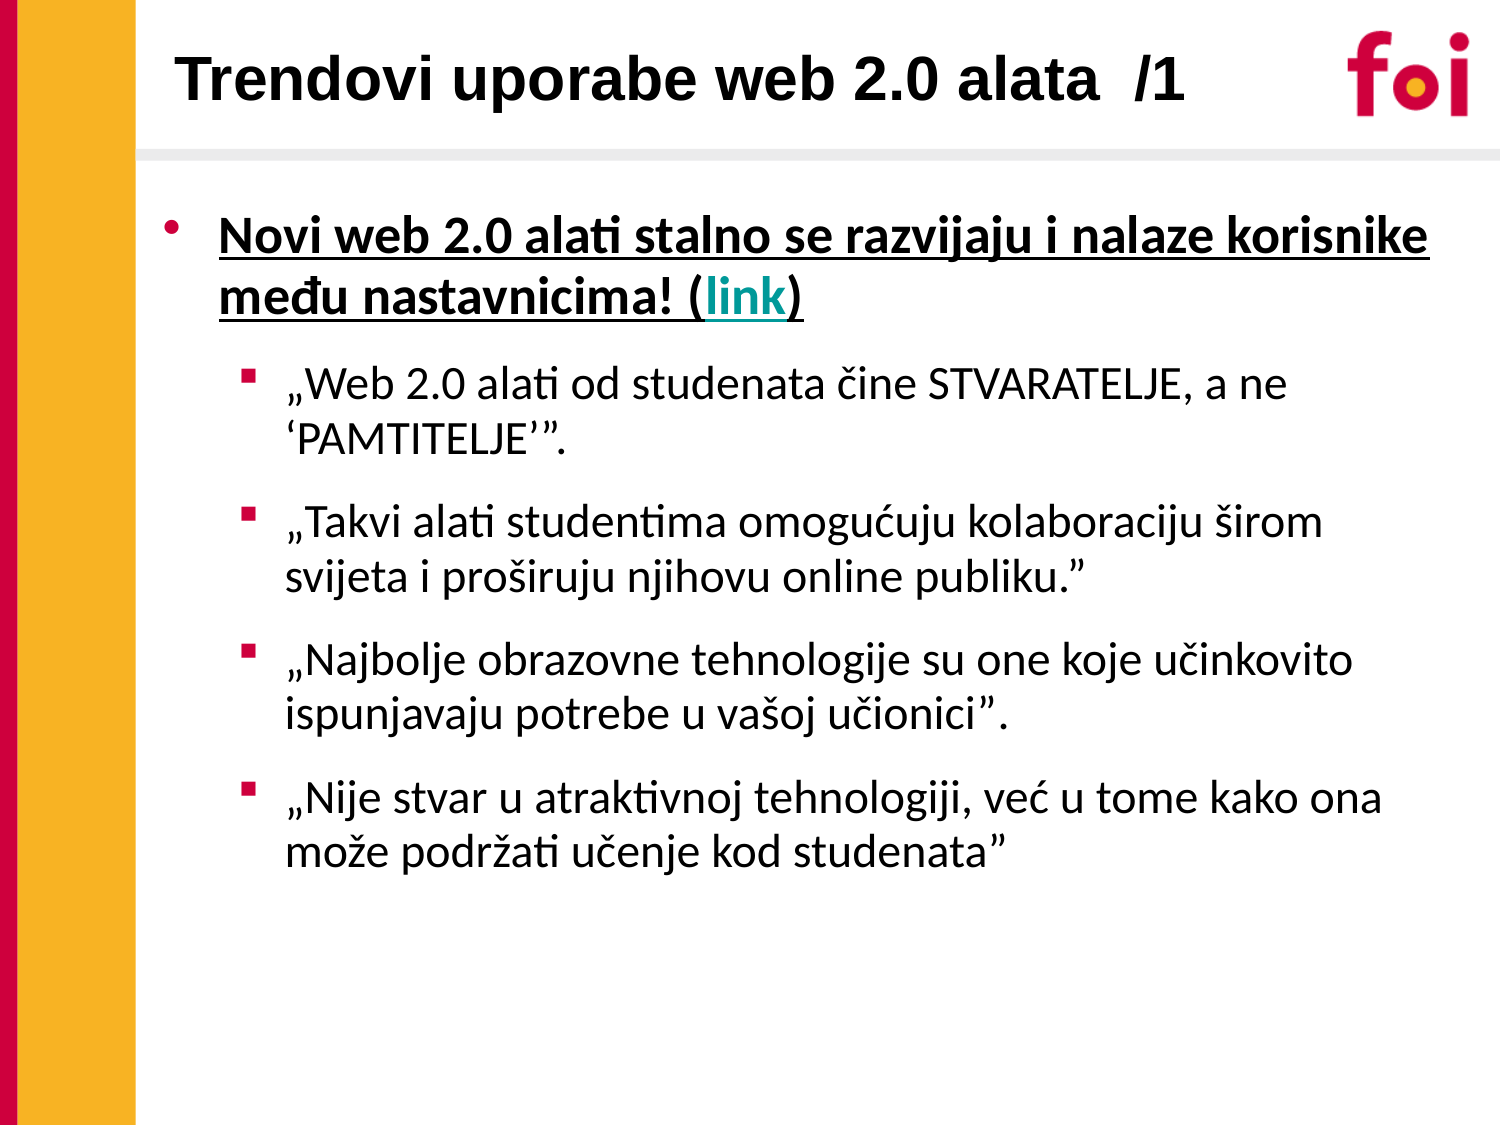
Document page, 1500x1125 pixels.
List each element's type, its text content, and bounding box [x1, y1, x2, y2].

picture [1316, 0, 1500, 148]
list Novi web 2.0 alati stalno se razvijaju i nalaze korisnike među nastavnicima! (link) „Web 2.0 alati od studenata čine STVARATELJE, a ne ‘PAMTITELJE’”. „Takvi alati studentima omogućuju kolaboraciju širom svijeta i proširuju njihovu online publiku.” „Najbolje obrazovne tehnologije su one koje učinkovito ispunjavaju potrebe u vašoj učionici”. „Nije stvar u atraktivnoj tehnologiji, već u tome kako ona može podržati učenje kod studenata” [147, 196, 1471, 1071]
text_box Trendovi uporabe web 2.0 alata /1 [159, 31, 1329, 121]
